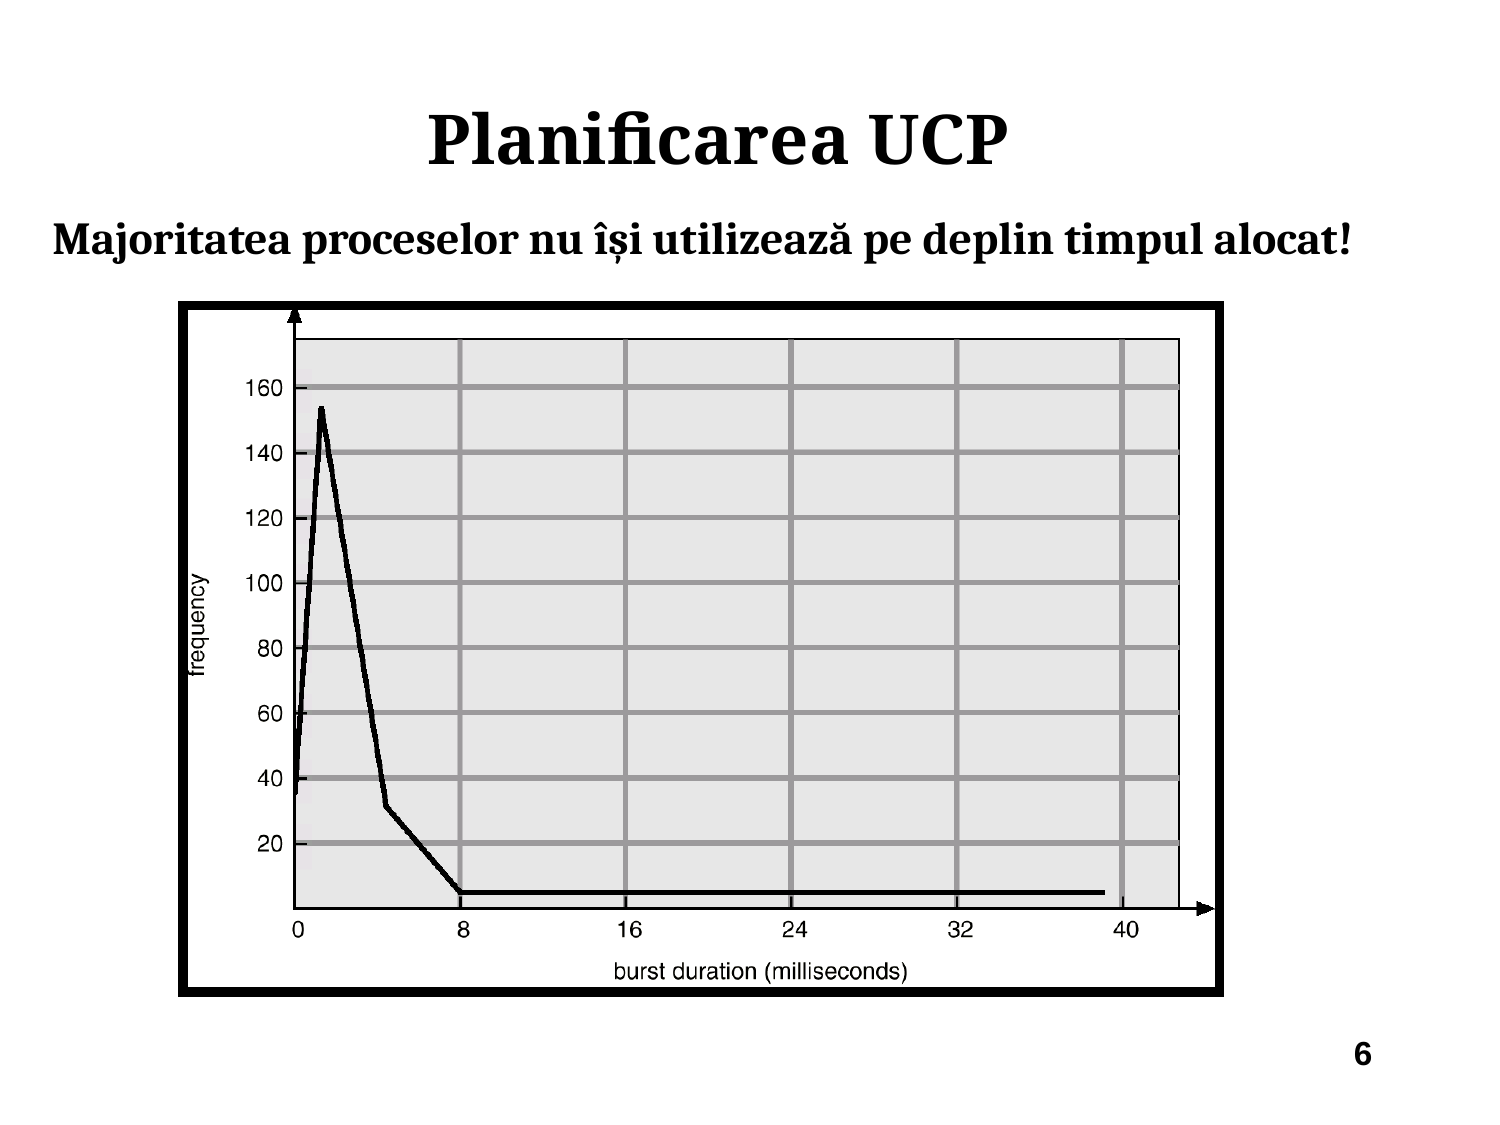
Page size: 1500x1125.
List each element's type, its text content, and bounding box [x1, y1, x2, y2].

slide_number 6 [1074, 1025, 1388, 1100]
picture [187, 309, 1215, 988]
text_box Majoritatea proceselor nu îşi utilizează pe deplin timpul alocat! [37, 212, 1450, 388]
title Planificarea UCP [350, 62, 1088, 213]
